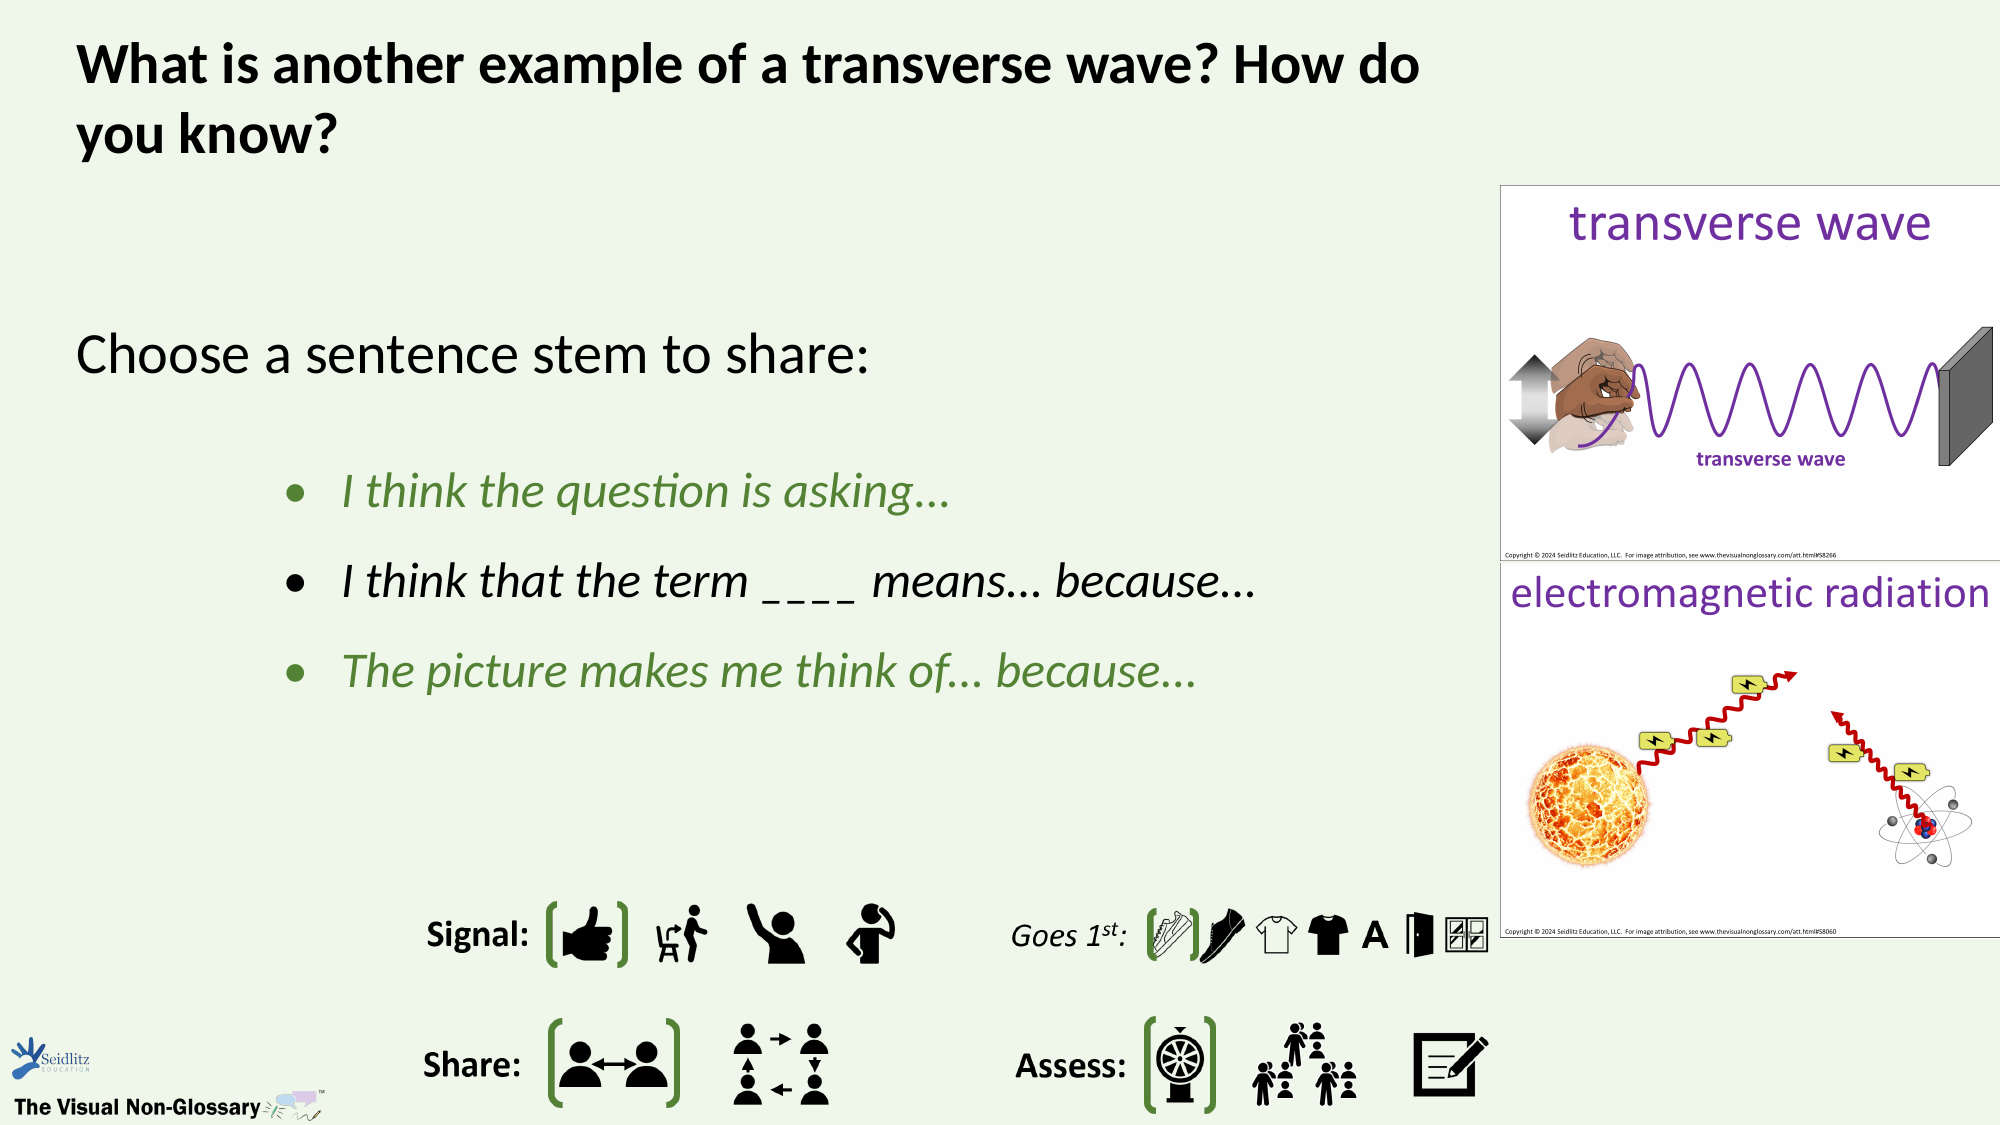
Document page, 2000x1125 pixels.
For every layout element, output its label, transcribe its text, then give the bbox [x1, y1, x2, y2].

picture [1499, 185, 2000, 562]
text_box • I think the question is asking... • I think that the term ____ means... because... • The picture makes me think of... because... [267, 374, 1273, 705]
picture [0, 1034, 328, 1125]
text_box What is another example of a transverse wave? How do you know? [61, 17, 1479, 173]
text_box Choose a sentence stem to share: [61, 307, 1479, 393]
picture [1499, 563, 2000, 940]
picture [400, 899, 1489, 1114]
